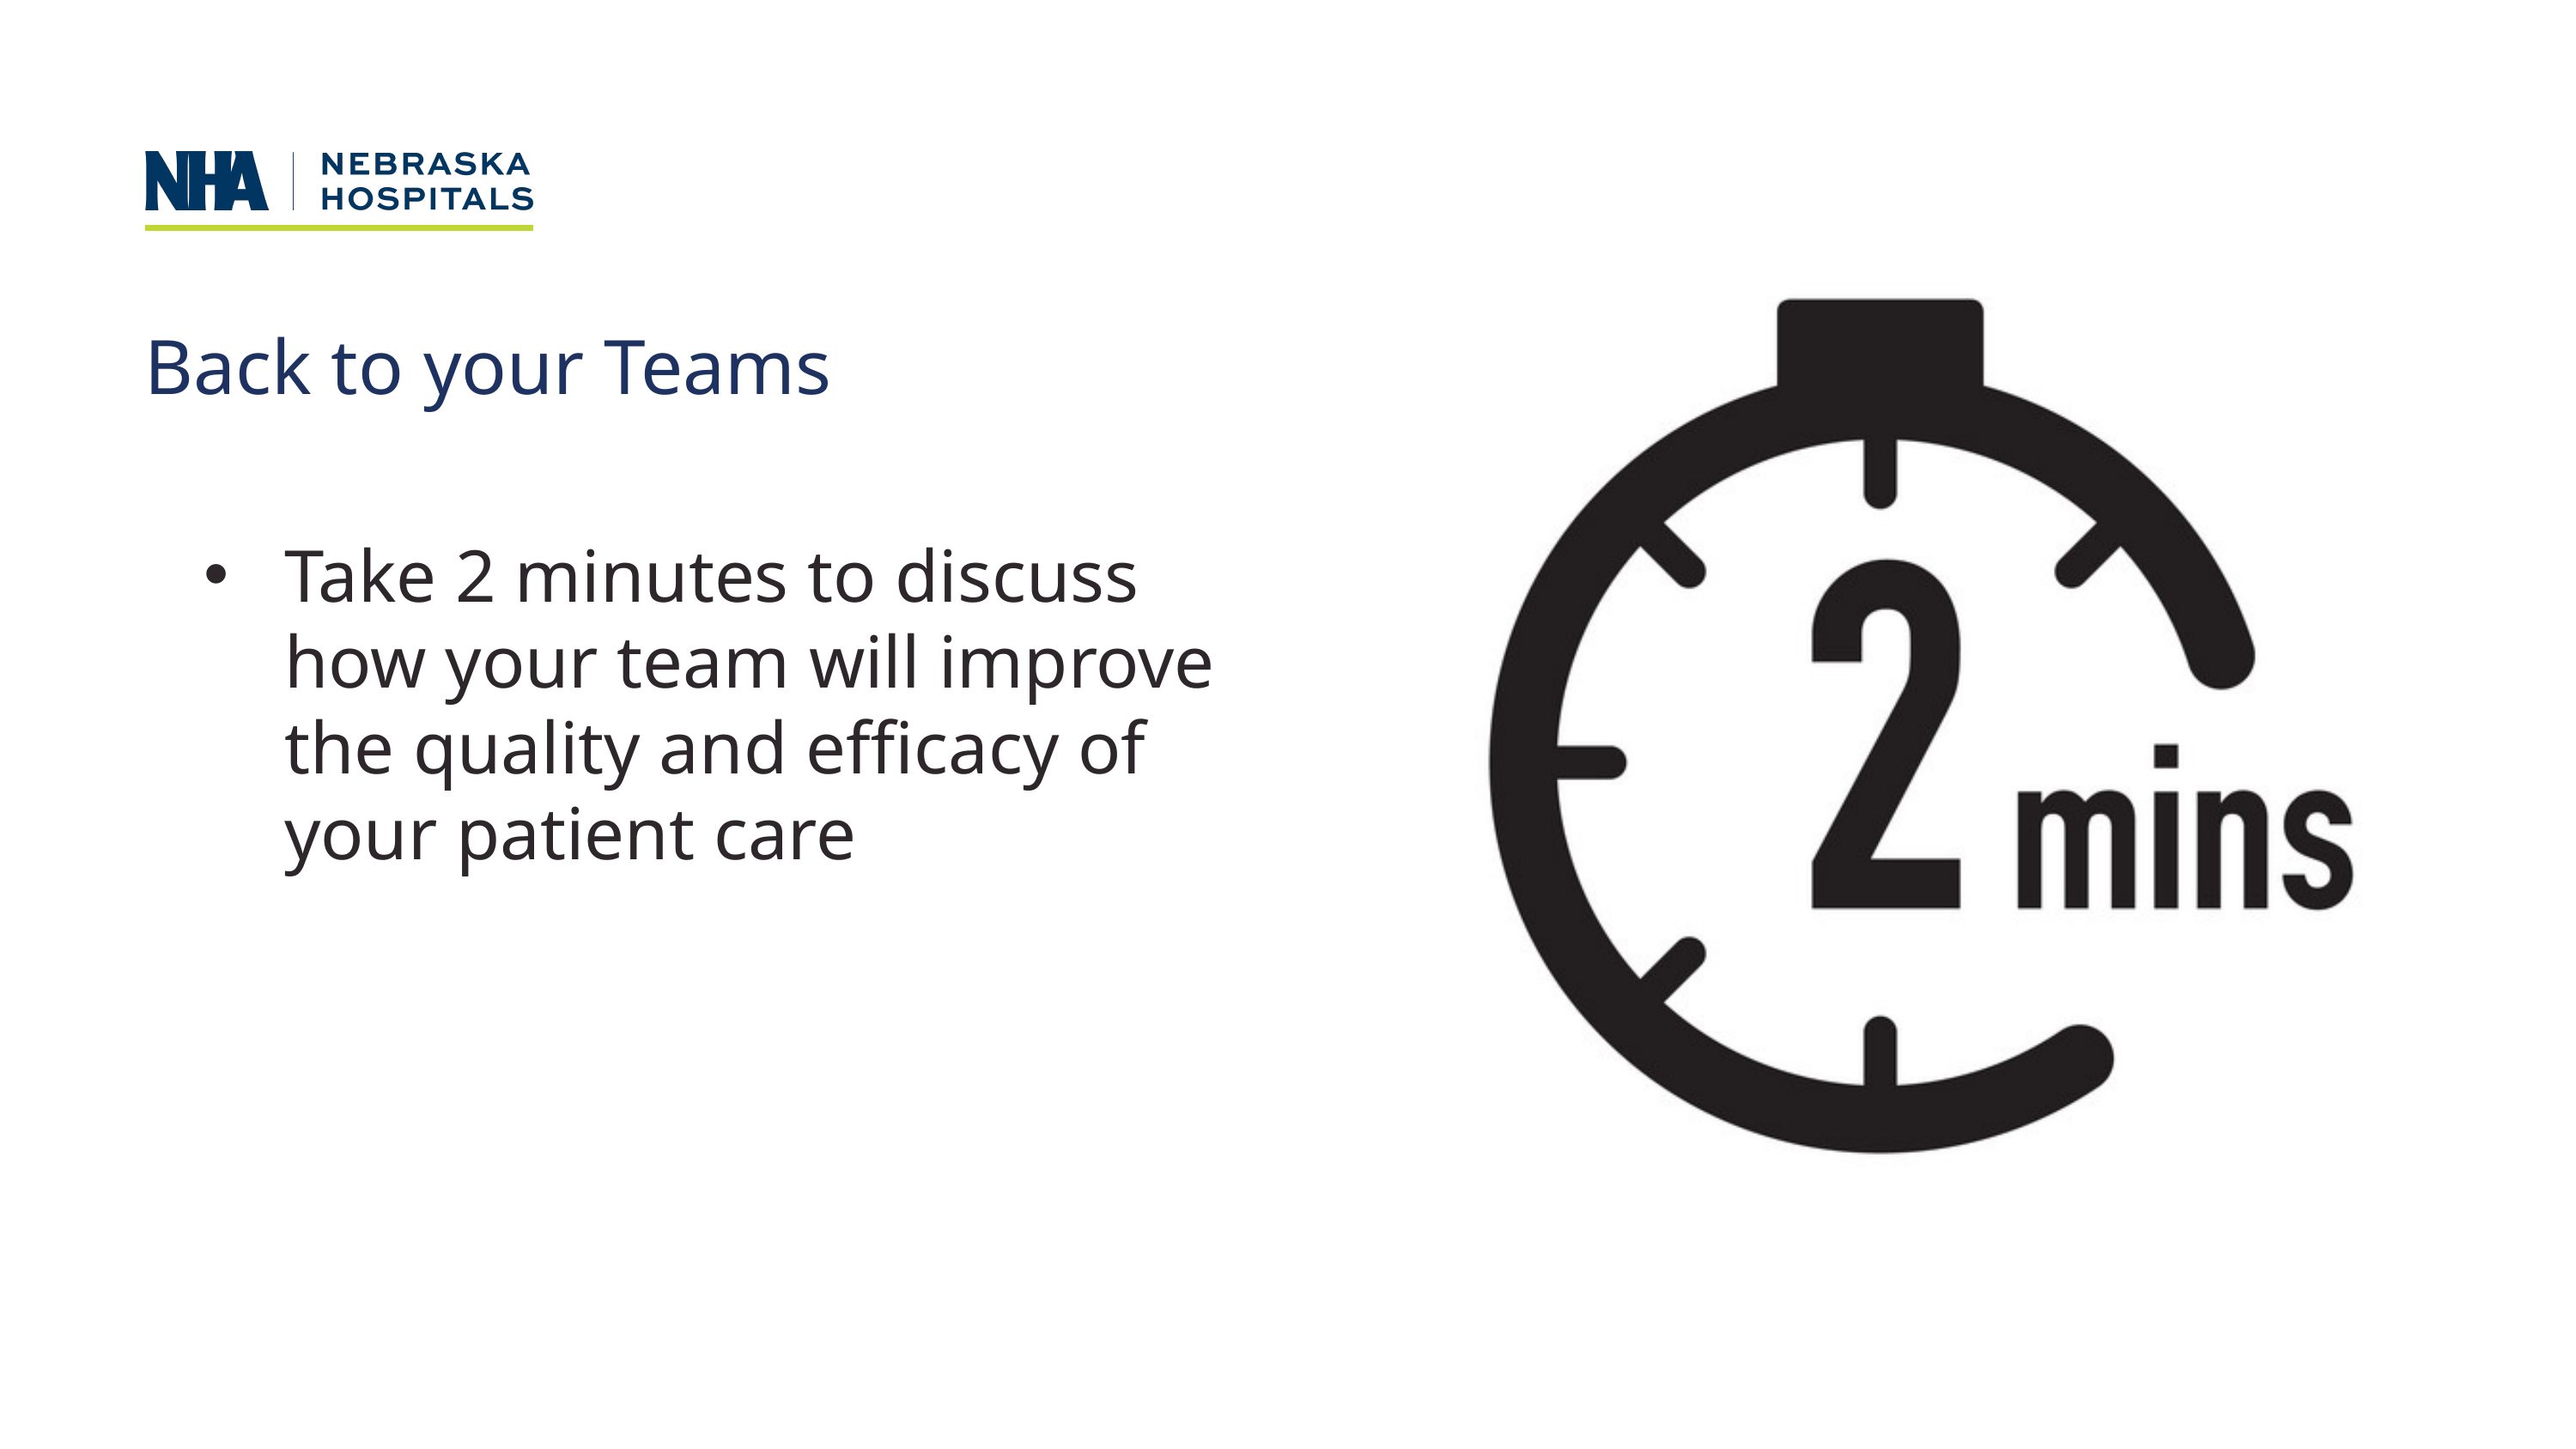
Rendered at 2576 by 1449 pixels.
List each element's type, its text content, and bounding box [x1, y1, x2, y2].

picture [1421, 262, 2432, 1313]
picture [144, 151, 534, 210]
text_box Back to your Teams [144, 319, 1417, 410]
text_box Take 2 minutes to discuss how your team will improve the quality and efficacy of your patient care [204, 530, 1288, 960]
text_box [144, 224, 534, 232]
